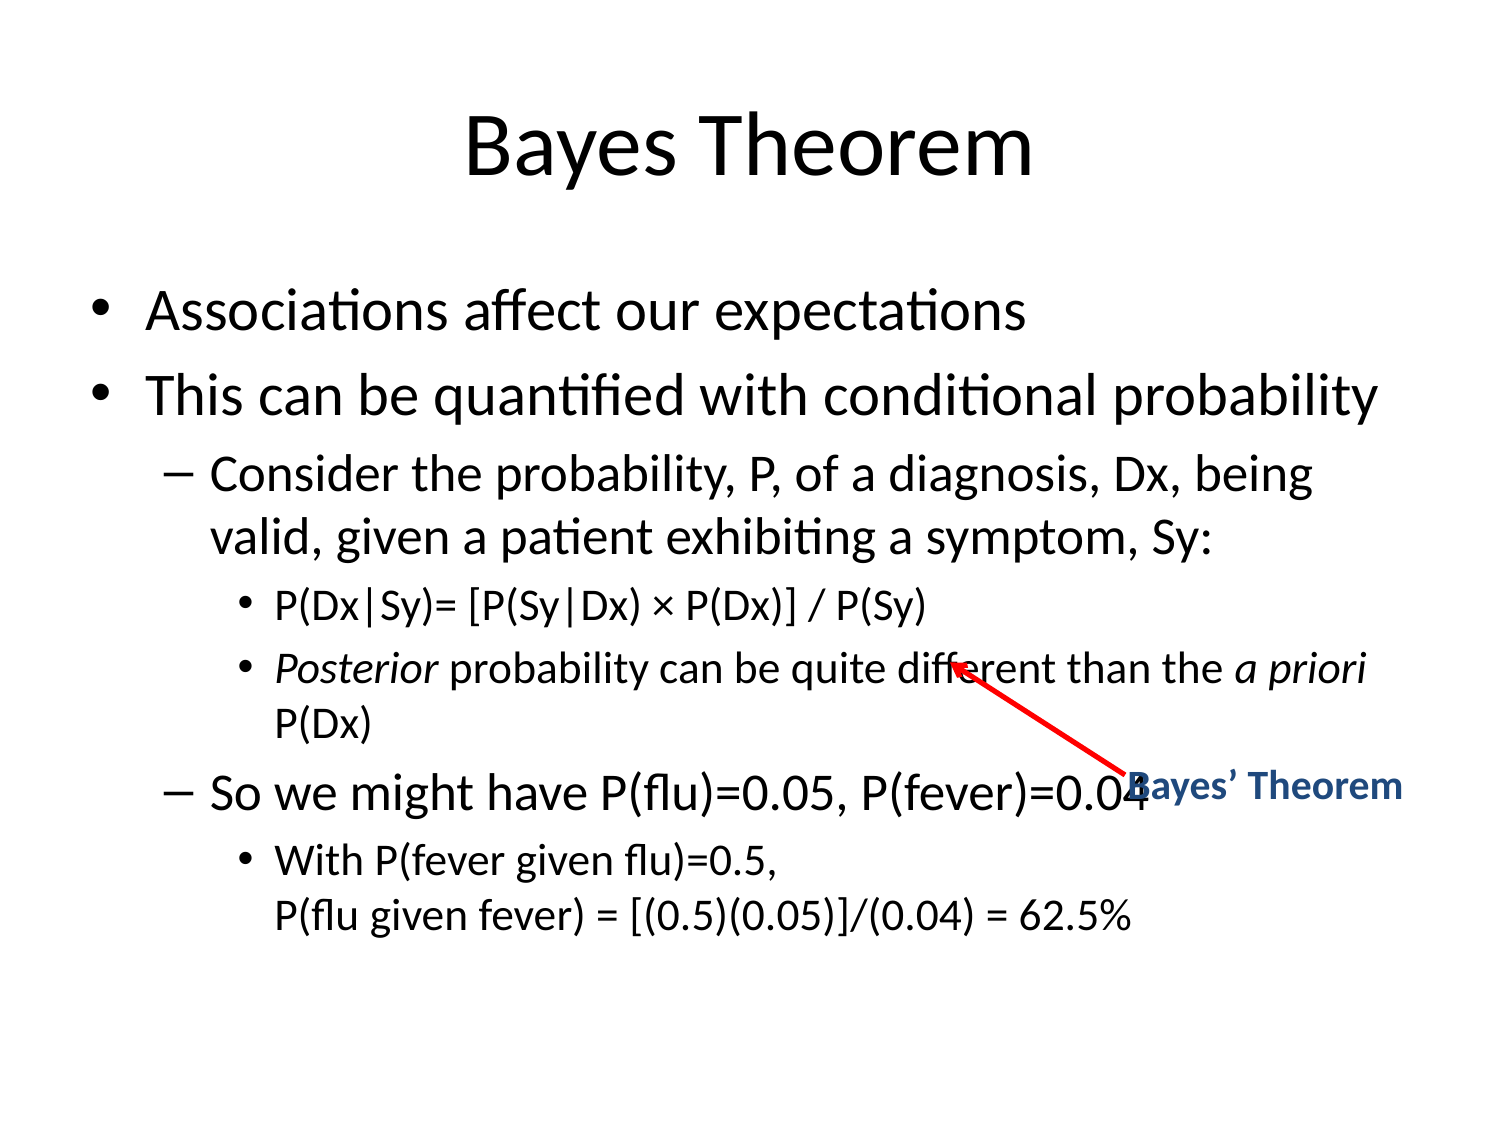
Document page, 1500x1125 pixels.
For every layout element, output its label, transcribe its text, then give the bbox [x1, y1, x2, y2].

title Bayes Theorem [75, 45, 1425, 233]
text_box Bayes’ Theorem [1112, 750, 1463, 815]
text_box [949, 662, 1126, 776]
list Associations affect our expectations This can be quantified with conditional probability Consider the probability, P, of a diagnosis, Dx, being valid, given a patient exhibiting a symptom, Sy: P(Dx|Sy)= [P(Sy|Dx) × P(Dx)] / P(Sy) Posterior probability can be quite different than the a priori P(Dx) So we might have P(flu)=0.05, P(fever)=0.04 With P(fever given flu)=0.5, P(flu given fever) = [(0.5)(0.05)]/(0.04) = 62.5% [75, 262, 1425, 1005]
